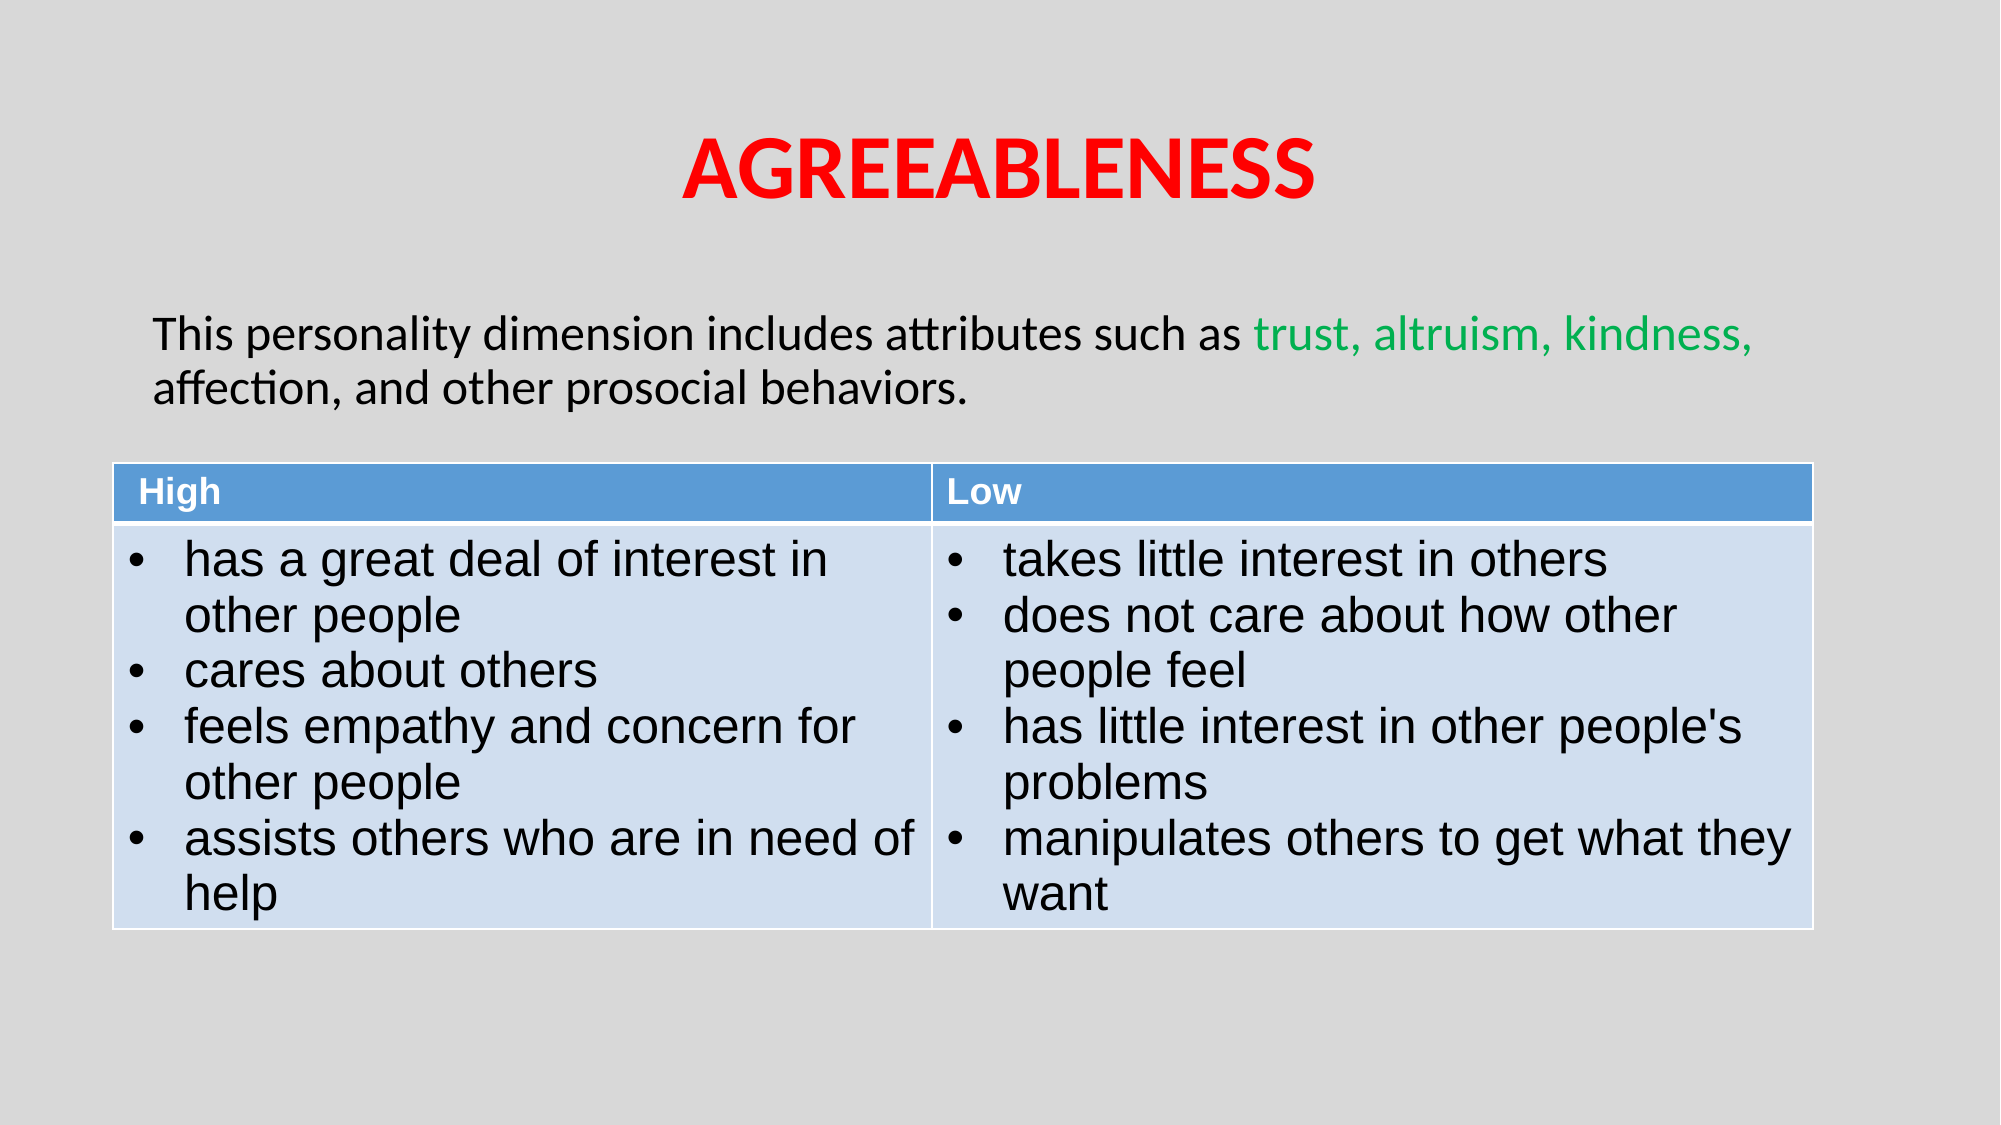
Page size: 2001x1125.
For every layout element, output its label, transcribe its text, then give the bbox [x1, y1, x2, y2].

table_header High [114, 464, 931, 521]
table_header Low [933, 464, 1812, 521]
list This personality dimension includes attributes such as trust, altruism, kindness, affection, and other prosocial behaviors. [137, 299, 1863, 1014]
table_cell has a great deal of interest in other people cares about others feels empathy and concern for other people assists others who are in need of help [114, 526, 931, 928]
table_cell takes little interest in others does not care about how other people feel has little interest in other people's problems manipulates others to get what they want [933, 526, 1812, 928]
title AGREEABLENESS [137, 59, 1863, 278]
